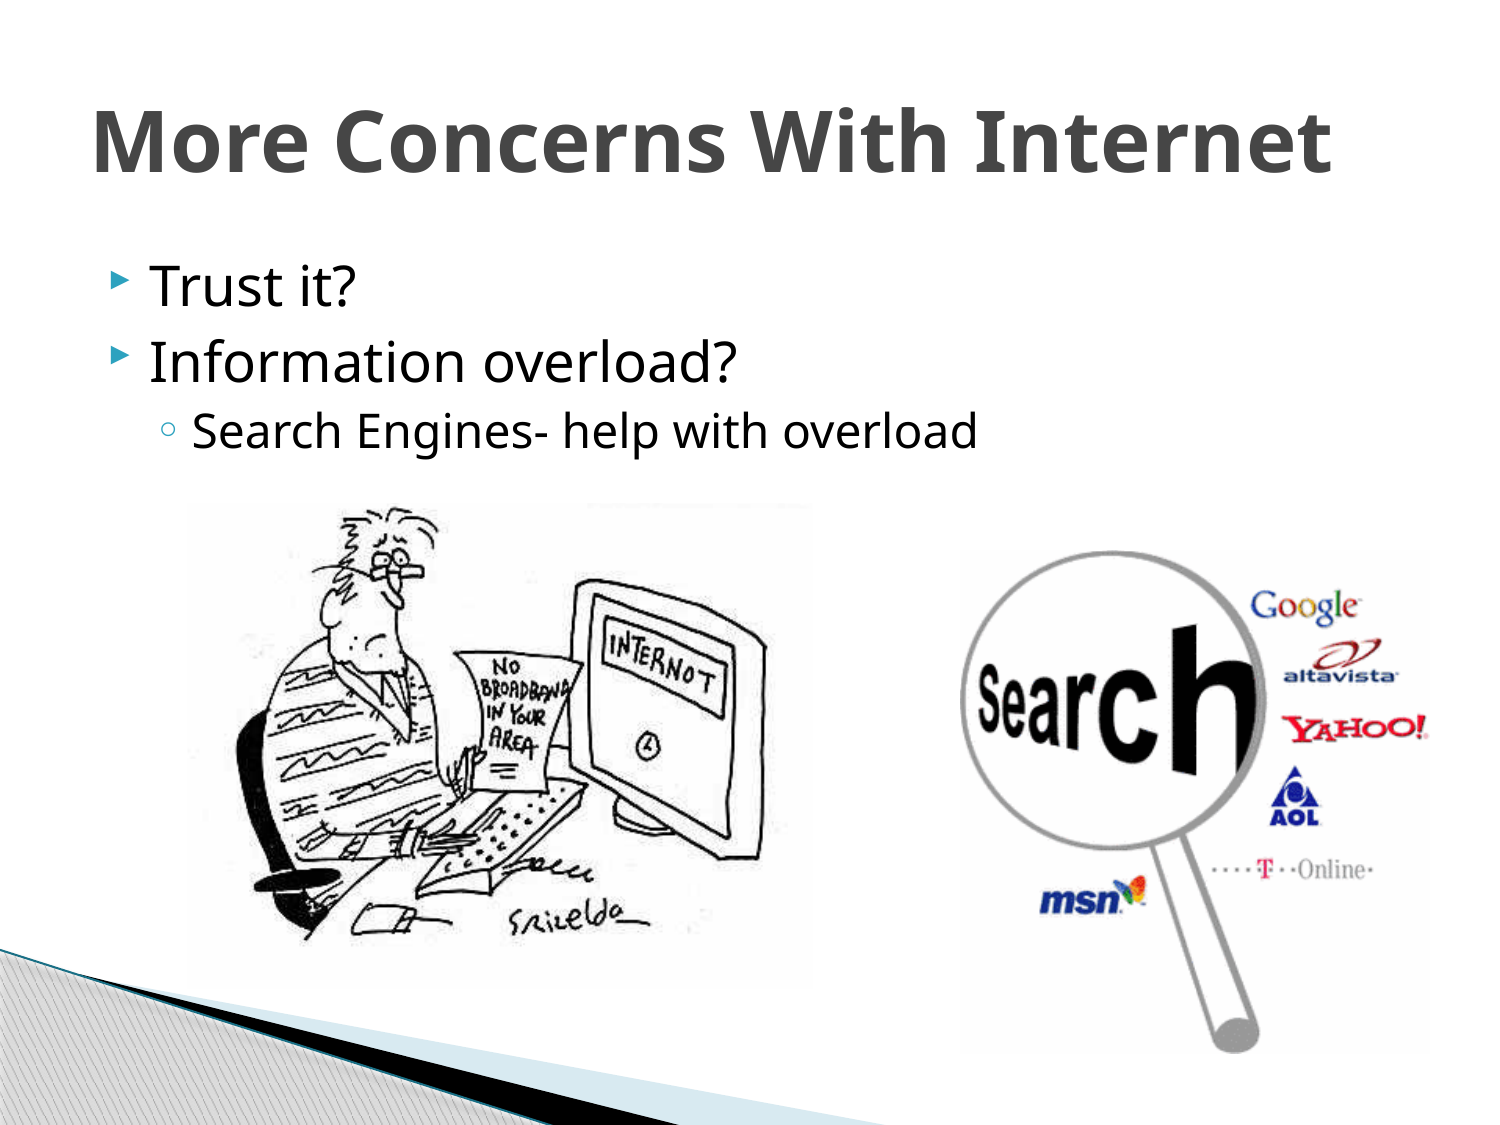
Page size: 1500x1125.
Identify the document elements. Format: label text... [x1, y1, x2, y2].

picture [960, 550, 1430, 1055]
picture [187, 503, 813, 990]
title More Concerns With Internet [75, 45, 1425, 233]
list Trust it? Information overload? Search Engines- help with overload [75, 243, 1425, 481]
